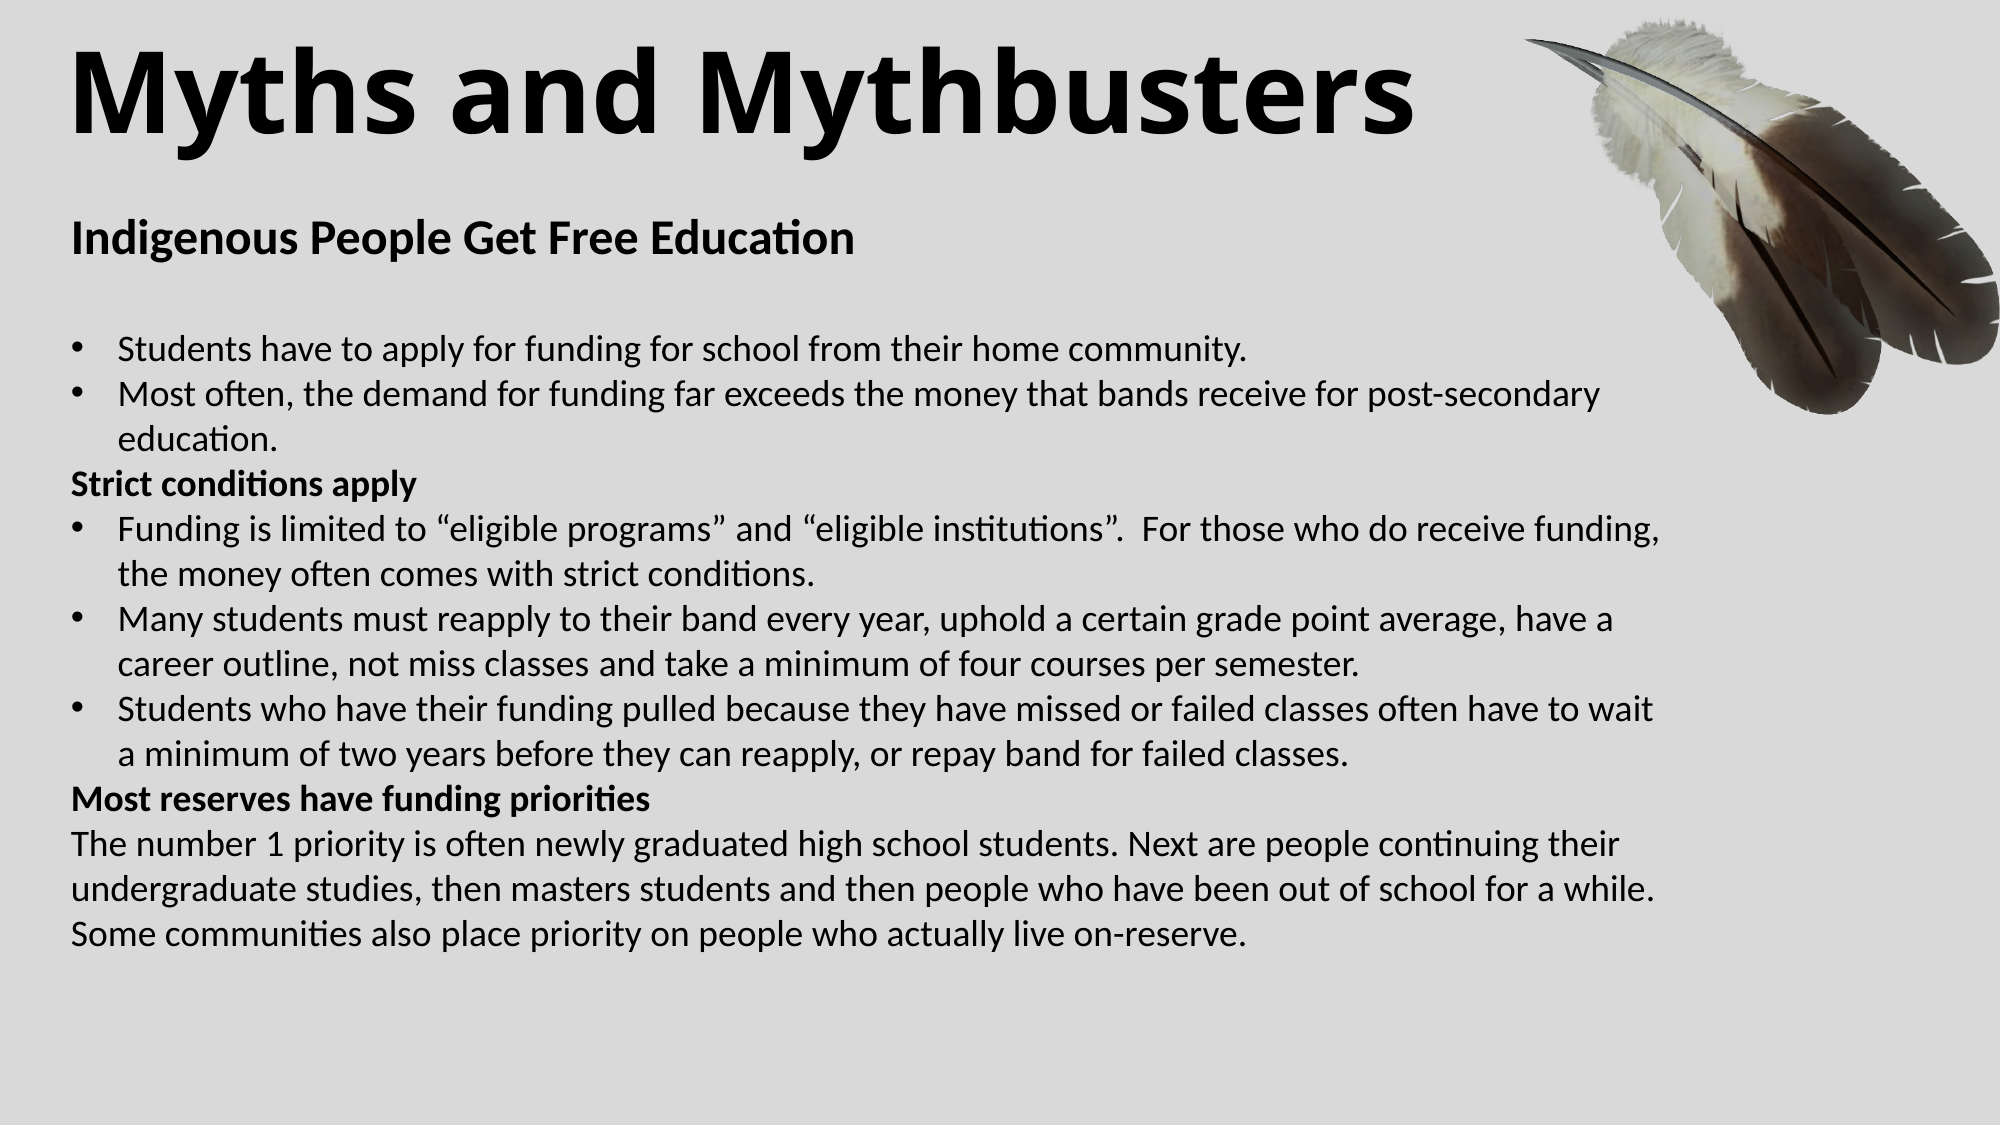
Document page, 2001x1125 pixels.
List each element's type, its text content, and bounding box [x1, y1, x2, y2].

subtitle [0, 295, 1679, 1114]
text_box Indigenous People Get Free Education Students have to apply for funding for school from their home community. Most often, the demand for funding far exceeds the money that bands receive for post-secondary education. Strict conditions apply Funding is limited to “eligible programs” and “eligible institutions”. For those who do receive funding, the money often comes with strict conditions. Many students must reapply to their band every year, uphold a certain grade point average, have a career outline, not miss classes and take a minimum of four courses per semester. Students who have their funding pulled because they have missed or failed classes often have to wait a minimum of two years before they can reapply, or repay band for failed classes. Most reserves have funding priorities The number 1 priority is often newly graduated high school students. Next are people continuing their undergraduate studies, then masters students and then people who have been out of school for a while. Some communities also place priority on people who actually live on-reserve. [56, 196, 1694, 962]
picture [1524, 11, 2000, 415]
title Myths and Mythbusters [0, 0, 1493, 167]
